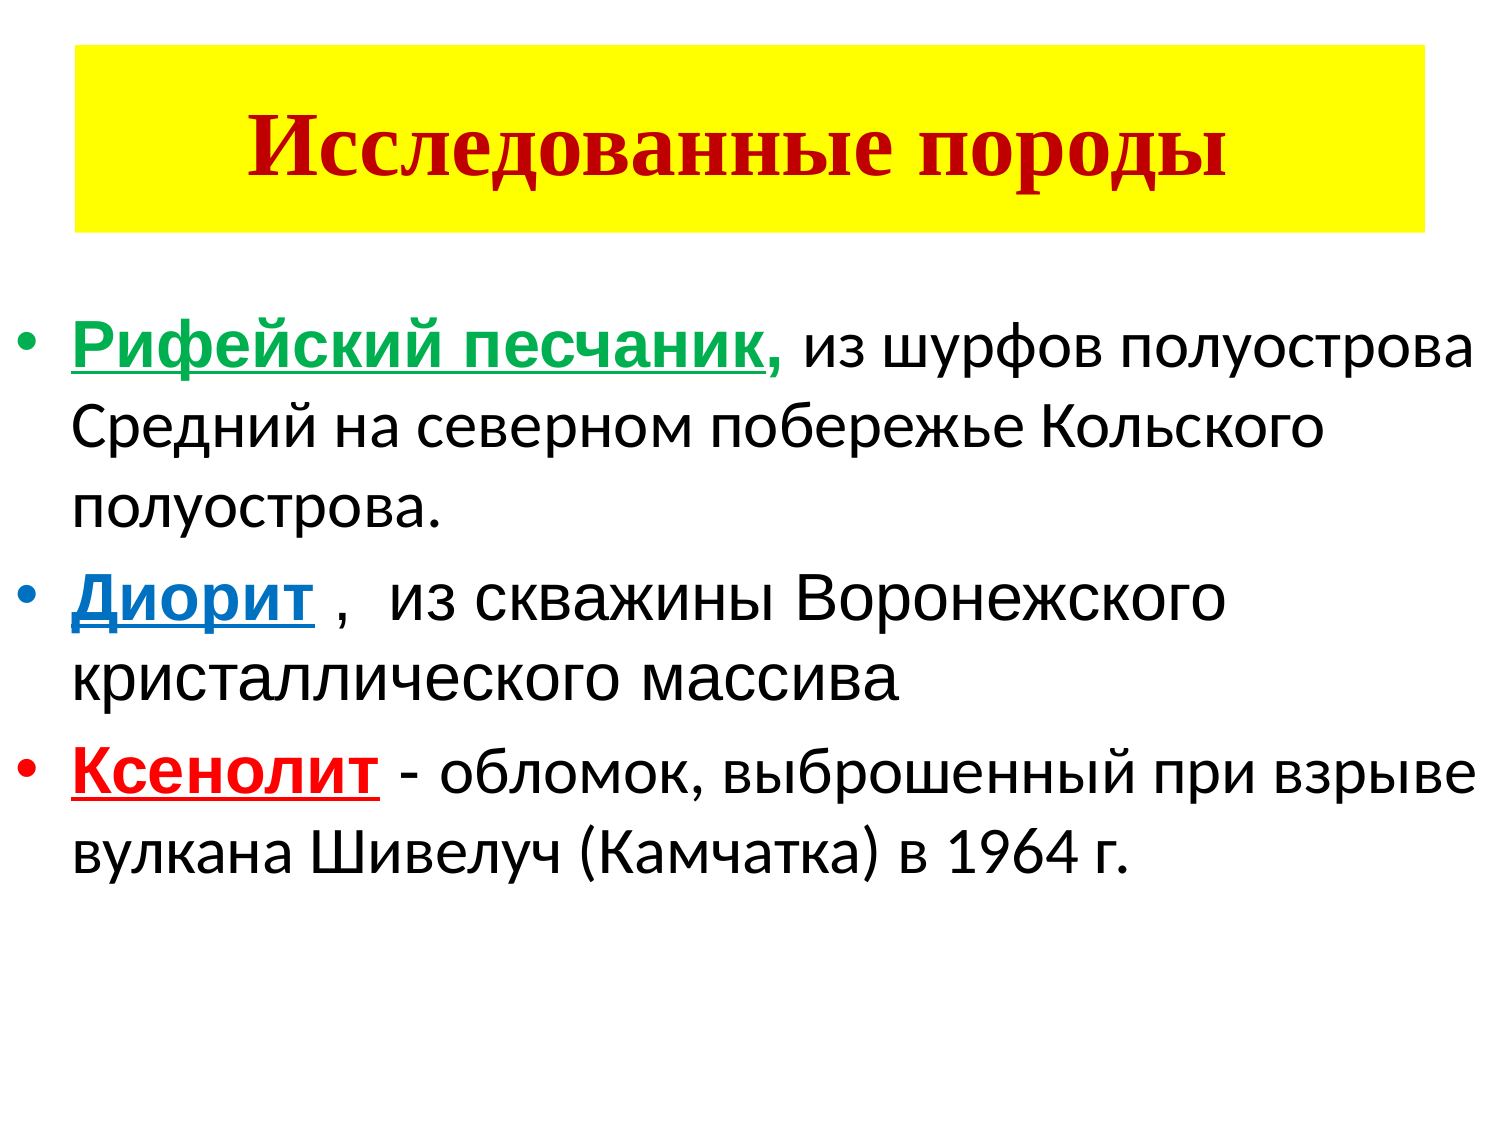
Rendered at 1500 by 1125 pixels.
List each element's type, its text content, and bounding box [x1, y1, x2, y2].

list Рифейский песчаник, из шурфов полуострова Средний на северном побережье Кольского полуострова. Диорит , из скважины Воронежского кристаллического массива Ксенолит - обломок, выброшенный при взрыве вулкана Шивелуч (Камчатка) в 1964 г. [0, 292, 1500, 1055]
title Исследованные породы [74, 44, 1426, 233]
